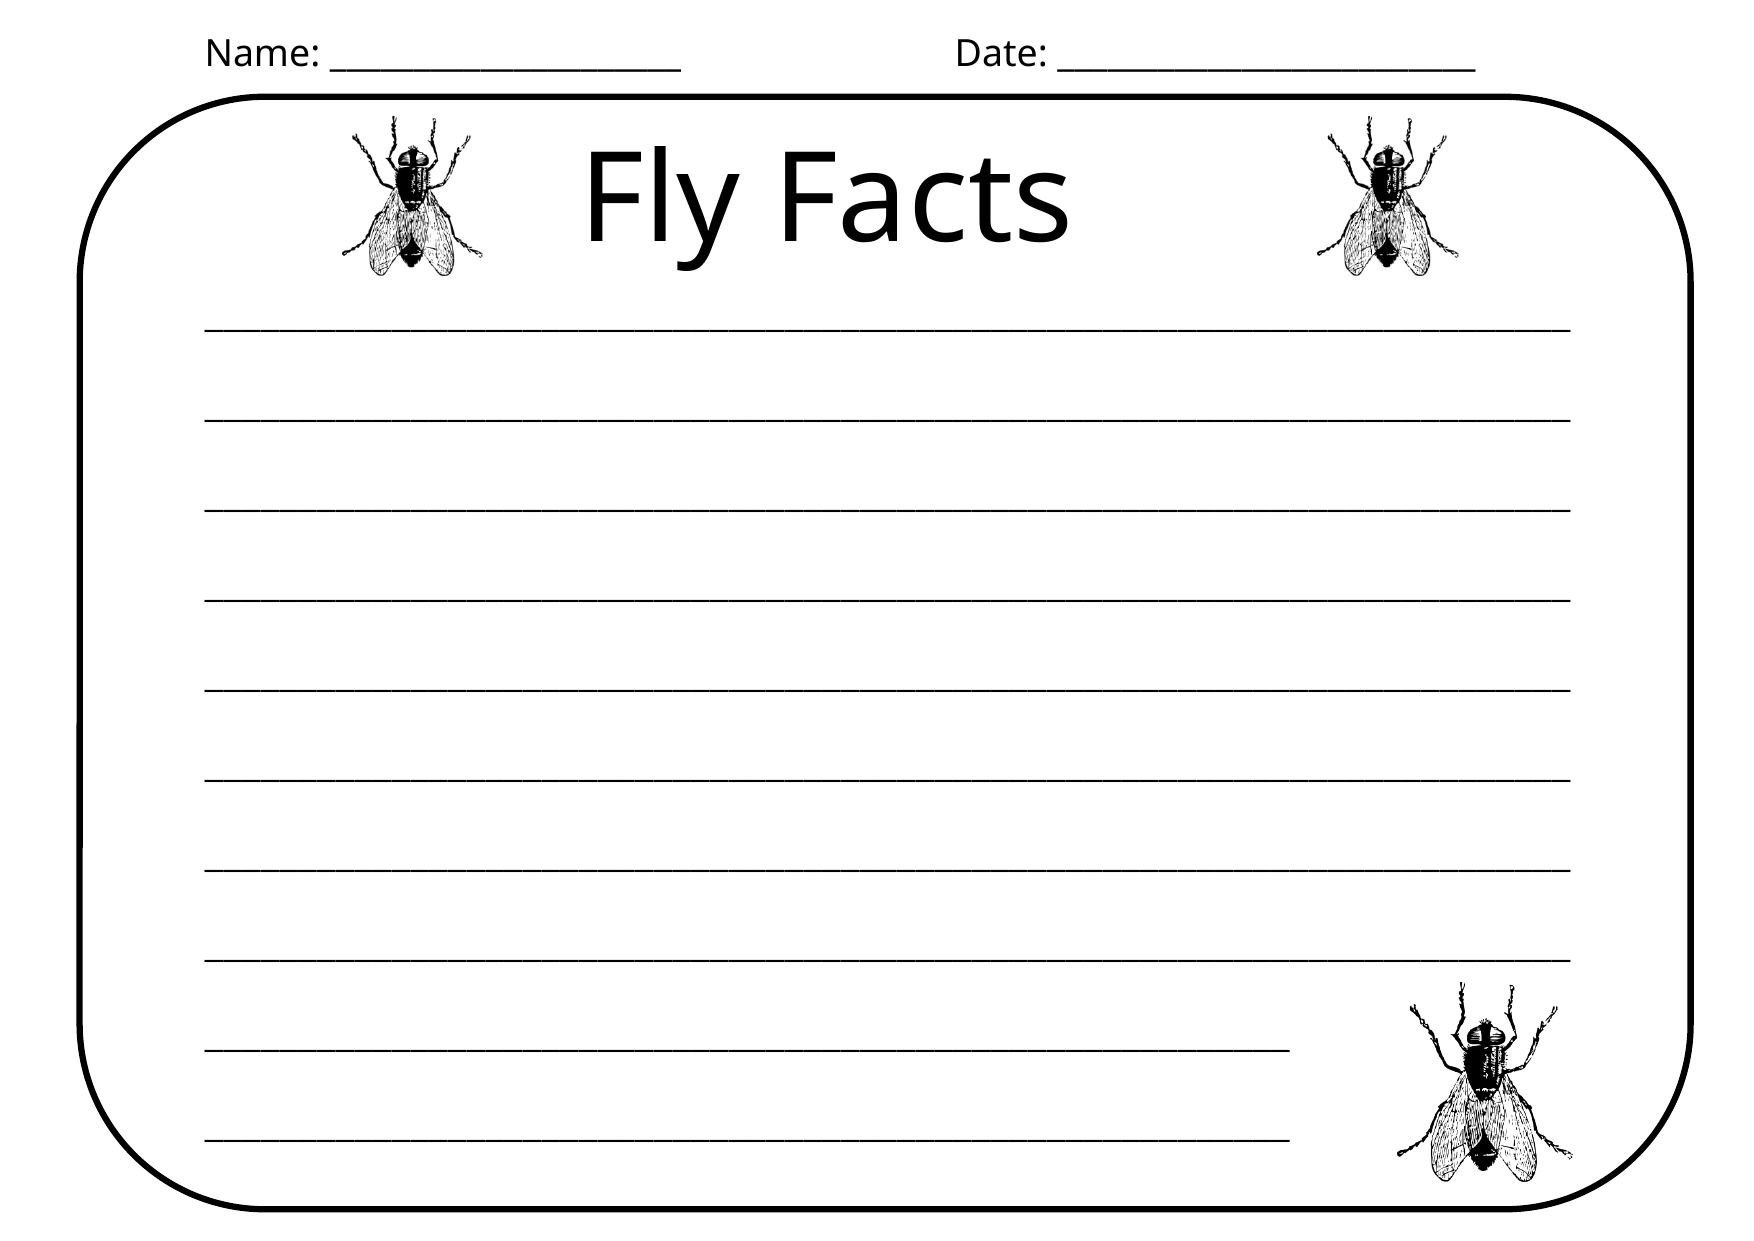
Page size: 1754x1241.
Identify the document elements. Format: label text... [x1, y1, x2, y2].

text_box Name: _____________________ Date: _________________________ [189, 21, 1609, 82]
text_box [78, 95, 1692, 1211]
picture [1317, 116, 1459, 276]
picture [1397, 982, 1573, 1182]
picture [342, 116, 483, 276]
